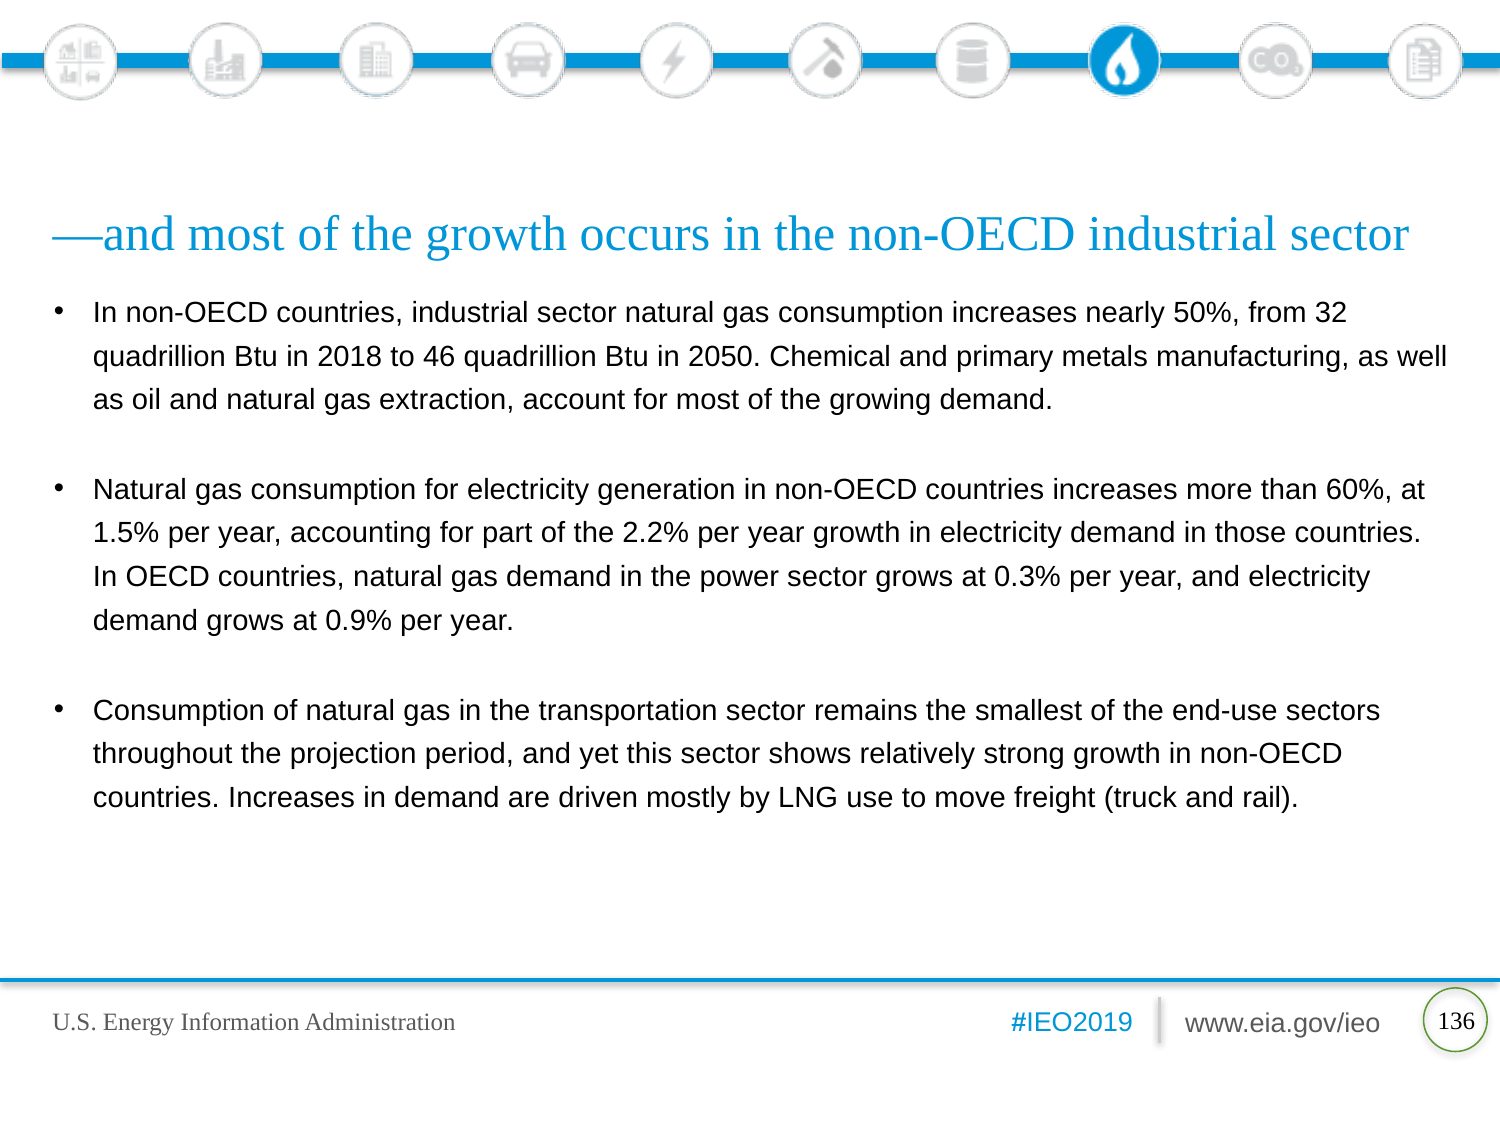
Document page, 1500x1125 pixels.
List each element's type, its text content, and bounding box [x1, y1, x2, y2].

list In non-OECD countries, industrial sector natural gas consumption increases nearly 50%, from 32 quadrillion Btu in 2018 to 46 quadrillion Btu in 2050. Chemical and primary metals manufacturing, as well as oil and natural gas extraction, account for most of the growing demand. Natural gas consumption for electricity generation in non-OECD countries increases more than 60%, at 1.5% per year, accounting for part of the 2.2% per year growth in electricity demand in those countries. In OECD countries, natural gas demand in the power sector grows at 0.3% per year, and electricity demand grows at 0.9% per year. Consumption of natural gas in the transportation sector remains the smallest of the end-use sectors throughout the projection period, and yet this sector shows relatively strong growth in non-OECD countries. Increases in demand are driven mostly by LNG use to move freight (truck and rail). [39, 277, 1466, 950]
slide_number 136 [1411, 989, 1500, 1050]
title —and most of the growth occurs in the non-OECD industrial sector [38, 143, 1466, 268]
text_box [34, 15, 1469, 106]
